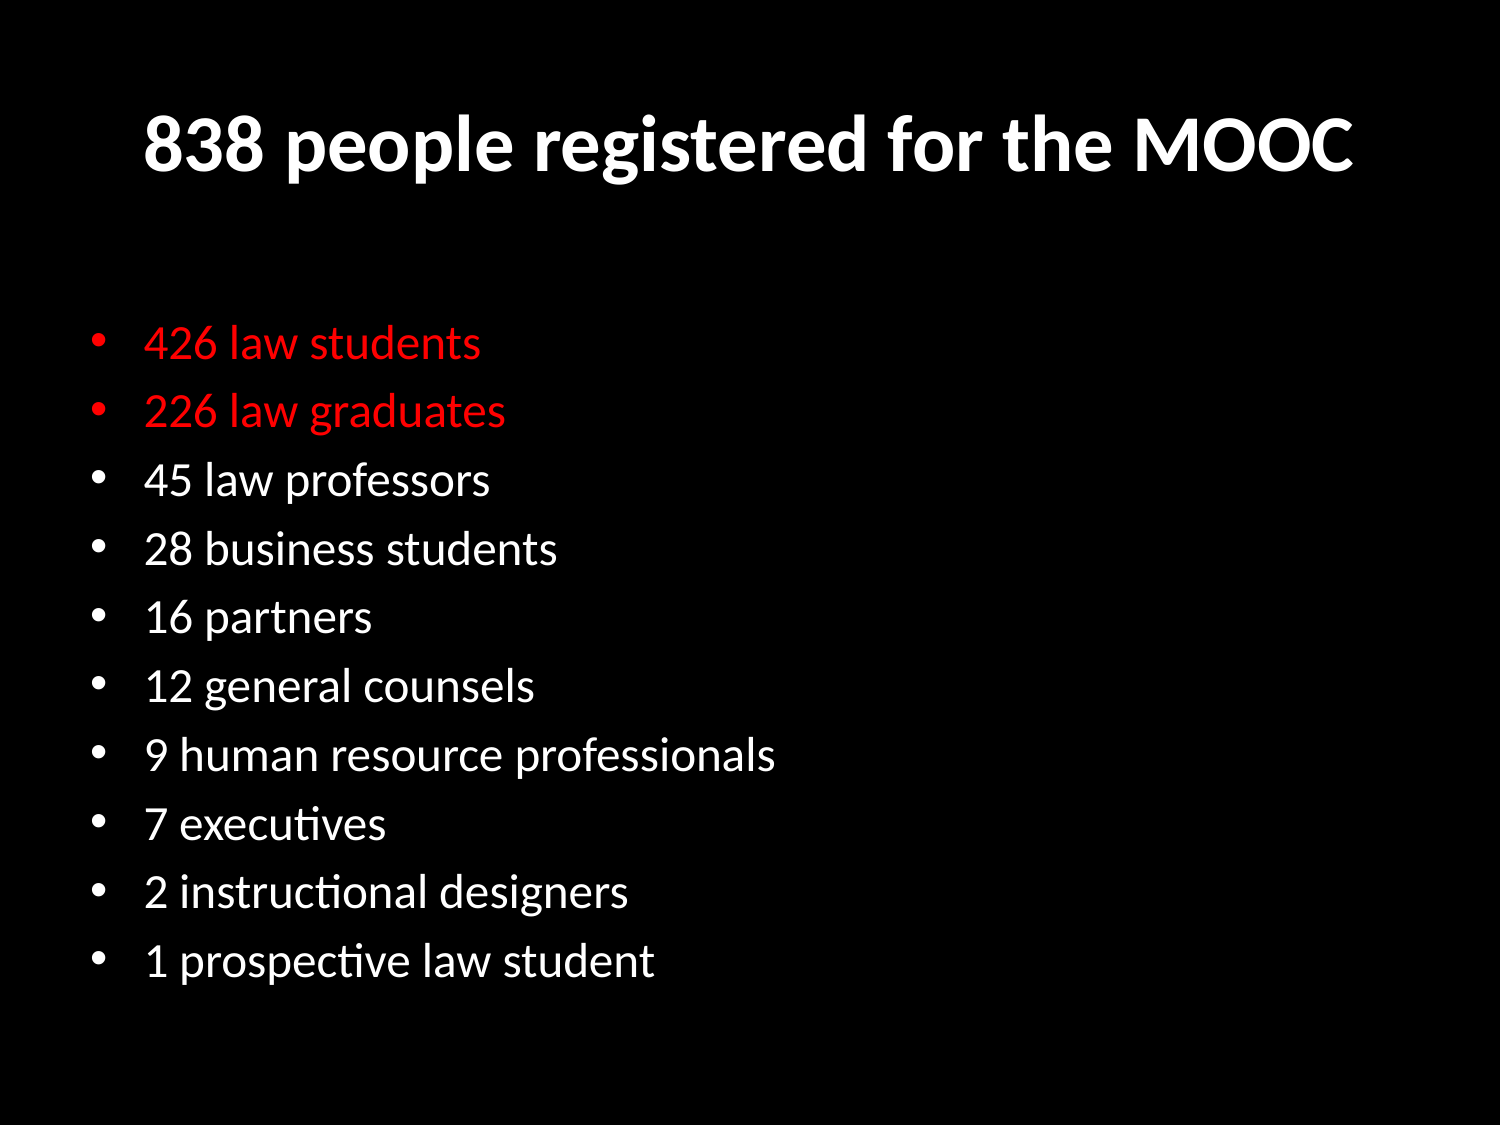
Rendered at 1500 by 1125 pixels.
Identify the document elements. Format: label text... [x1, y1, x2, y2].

list 426 law students 226 law graduates 45 law professors 28 business students 16 partners 12 general counsels 9 human resource professionals 7 executives 2 instructional designers 1 prospective law student [75, 262, 1425, 1005]
title 838 people registered for the MOOC [75, 45, 1425, 233]
